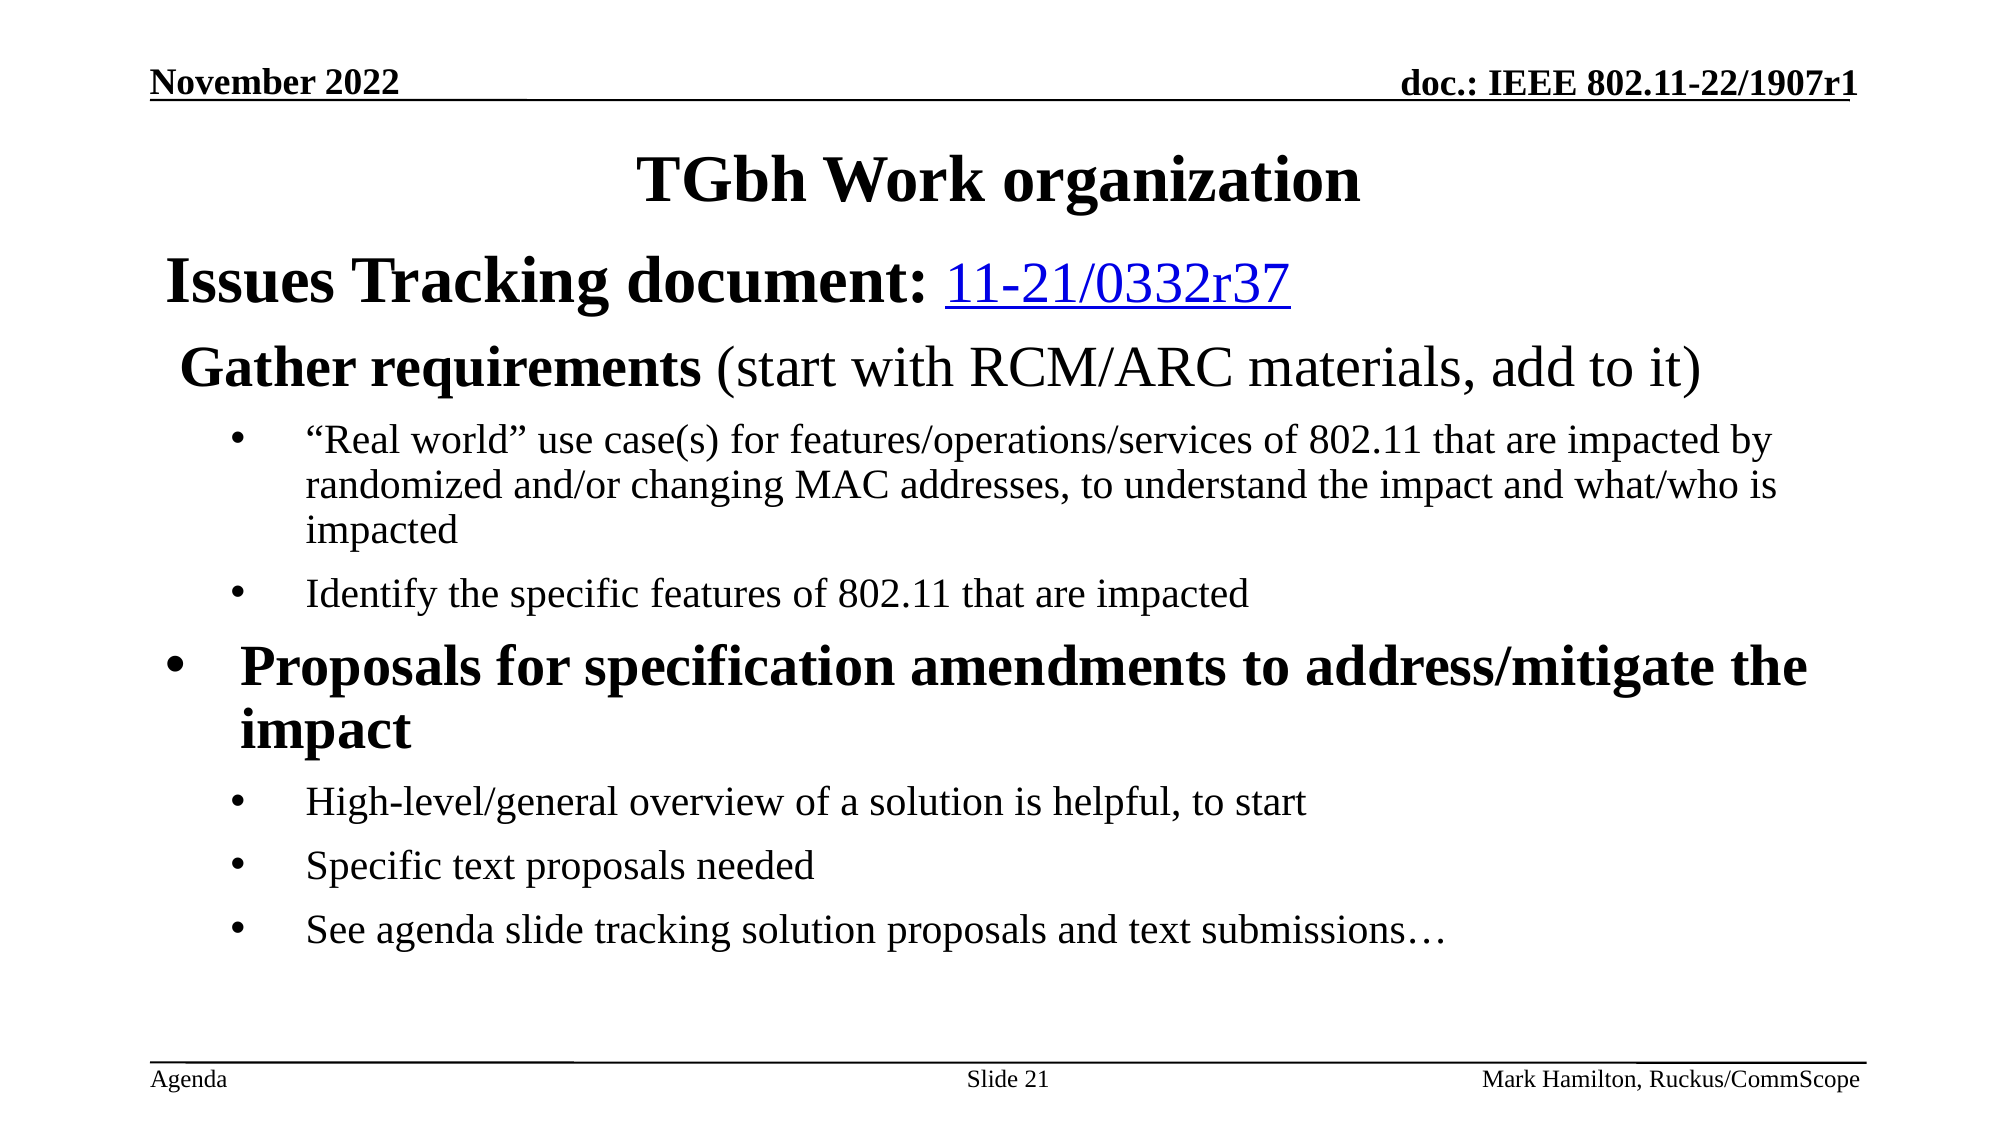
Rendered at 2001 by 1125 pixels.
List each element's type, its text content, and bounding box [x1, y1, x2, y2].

slide_number Slide 21 [950, 1061, 1067, 1123]
title TGbh Work organization [149, 112, 1850, 237]
list Issues Tracking document: 11-21/0332r37 Gather requirements (start with RCM/ARC materials, add to it) “Real world” use case(s) for features/operations/services of 802.11 that are impacted by randomized and/or changing MAC addresses, to understand the impact and what/who is impacted Identify the specific features of 802.11 that are impacted Proposals for specification amendments to address/mitigate the impact High-level/general overview of a solution is helpful, to start Specific text proposals needed See agenda slide tracking solution proposals and text submissions… [149, 237, 1850, 913]
